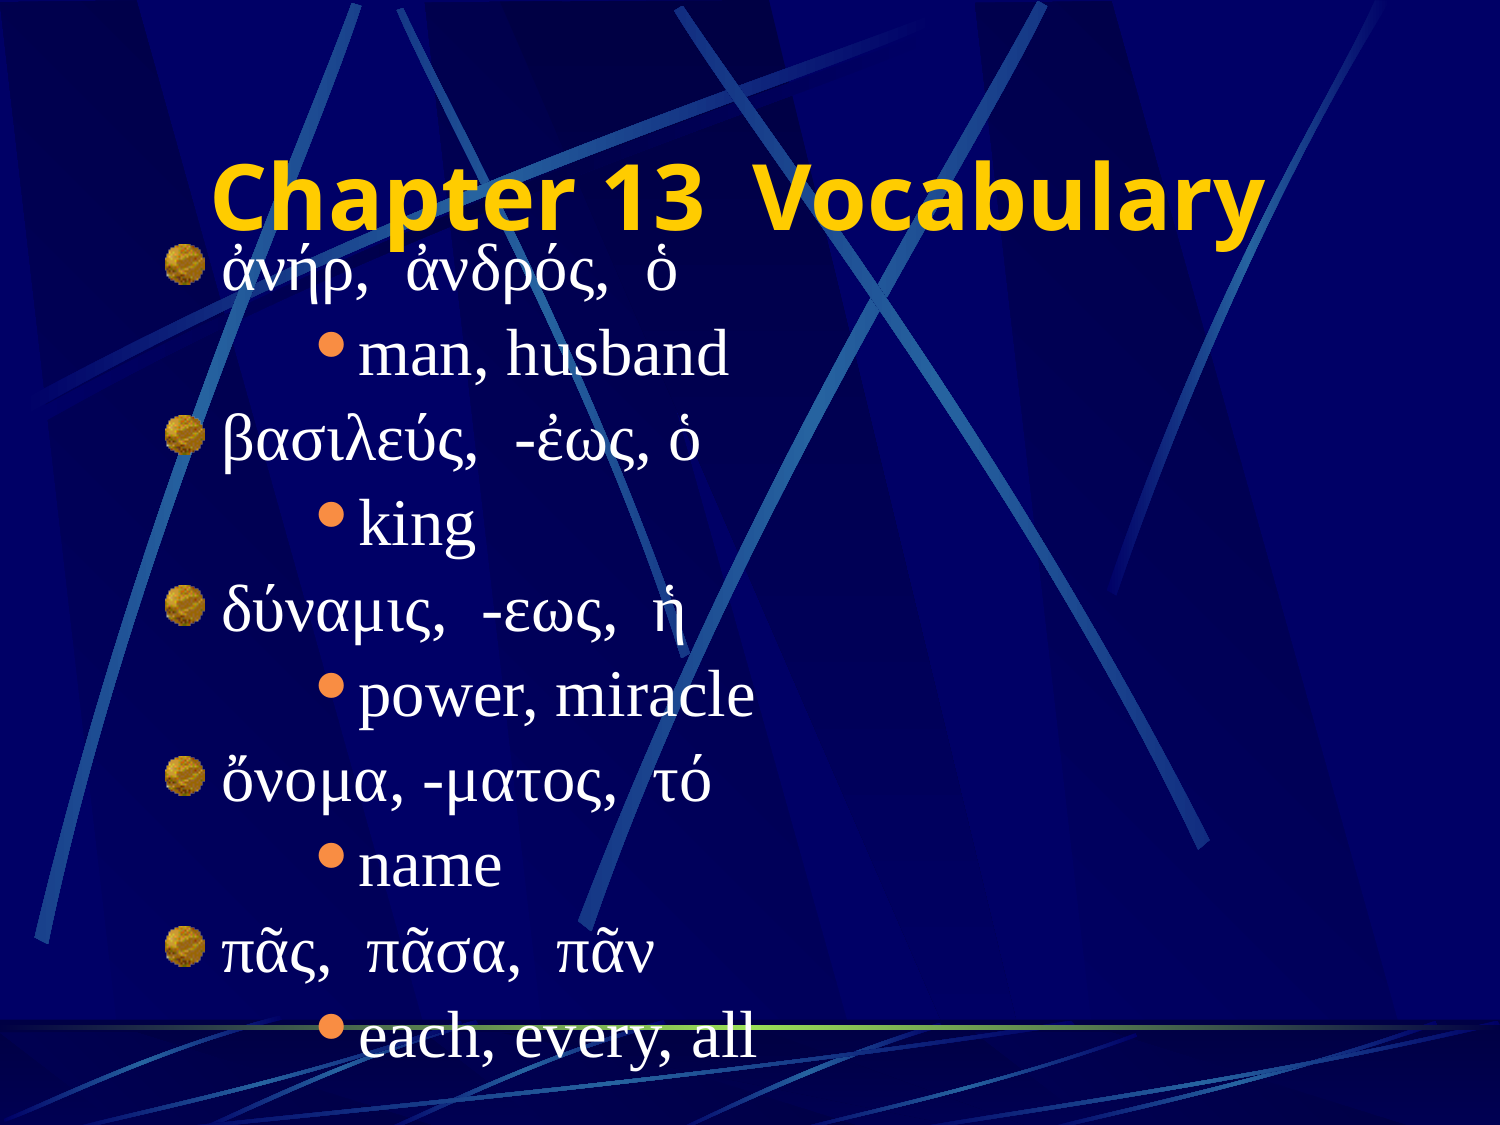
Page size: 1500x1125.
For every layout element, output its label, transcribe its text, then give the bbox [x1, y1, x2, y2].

list ἀνήρ, ἀνδρός, ὁ man, husband βασιλεύς, -ἐως, ὁ king δύναμις, -εως, ἡ power, miracle ὄνομα, -ματος, τό name πᾶς, πᾶσα, πᾶν each, every, all [150, 224, 1425, 1125]
picture [165, 415, 205, 455]
picture [165, 756, 205, 796]
title Chapter 13 Vocabulary [112, 76, 1388, 312]
picture [165, 926, 205, 967]
picture [165, 585, 205, 626]
picture [165, 244, 205, 285]
